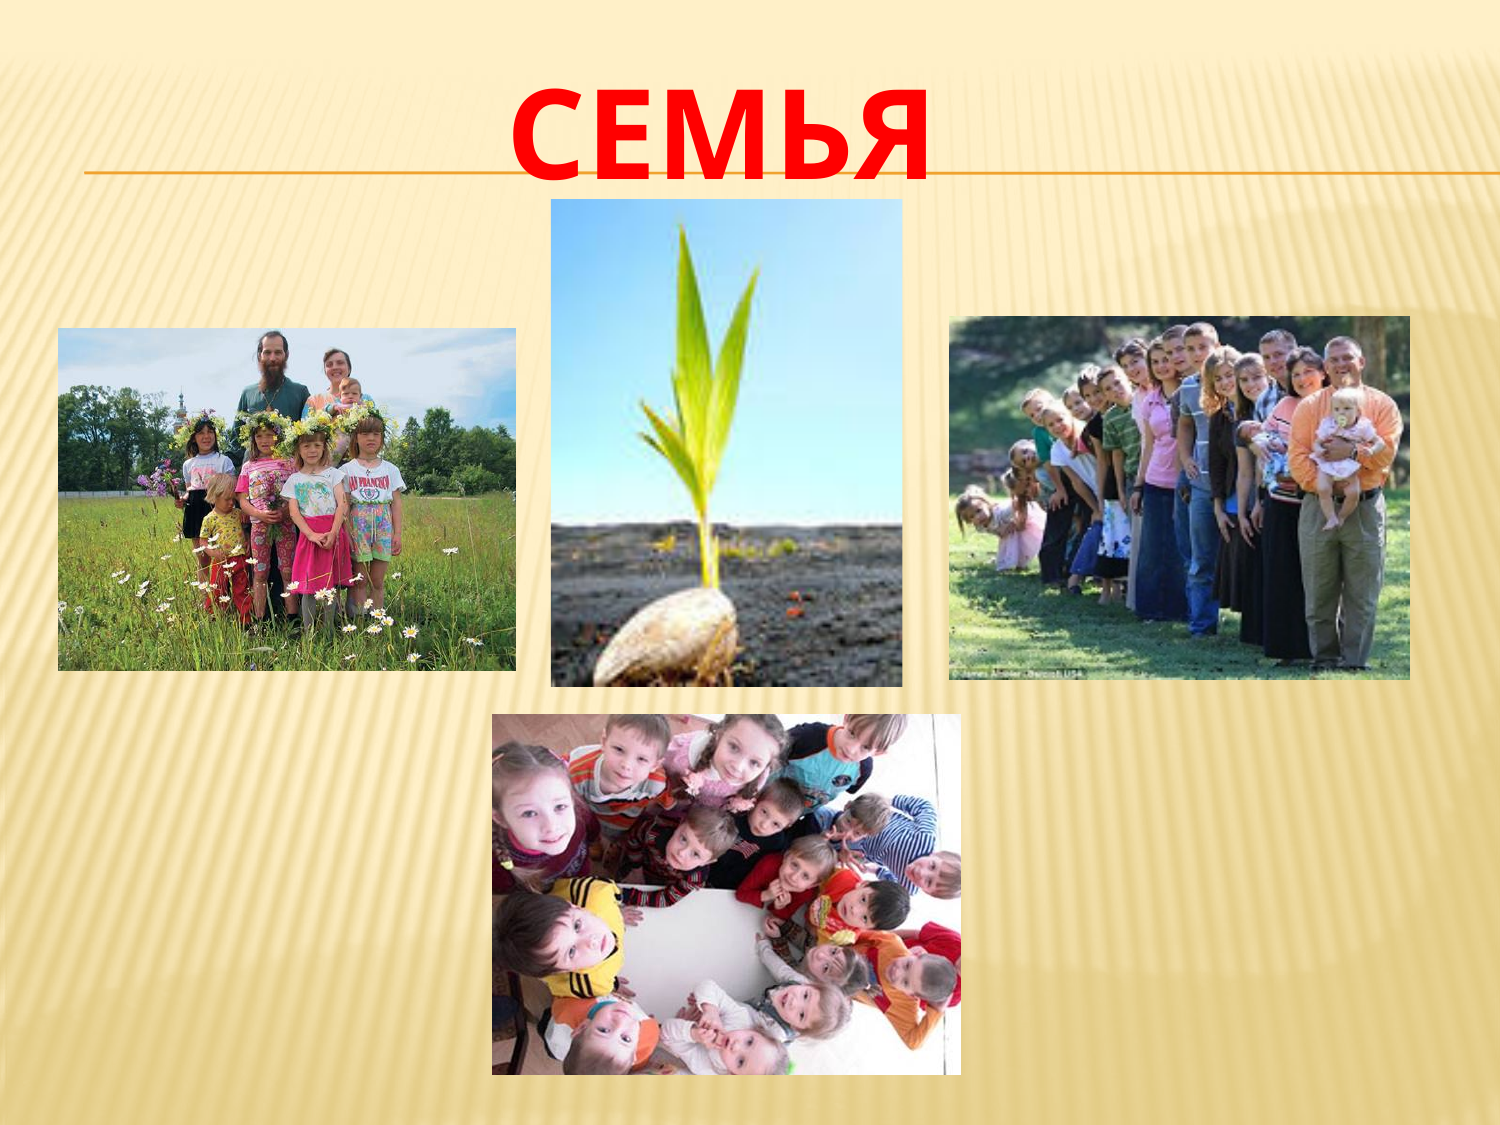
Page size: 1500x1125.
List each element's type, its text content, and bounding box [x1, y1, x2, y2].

picture [550, 198, 903, 688]
picture [58, 327, 516, 672]
picture [491, 714, 962, 1075]
picture [948, 316, 1411, 680]
list СЕМЬЯ [492, 46, 961, 223]
